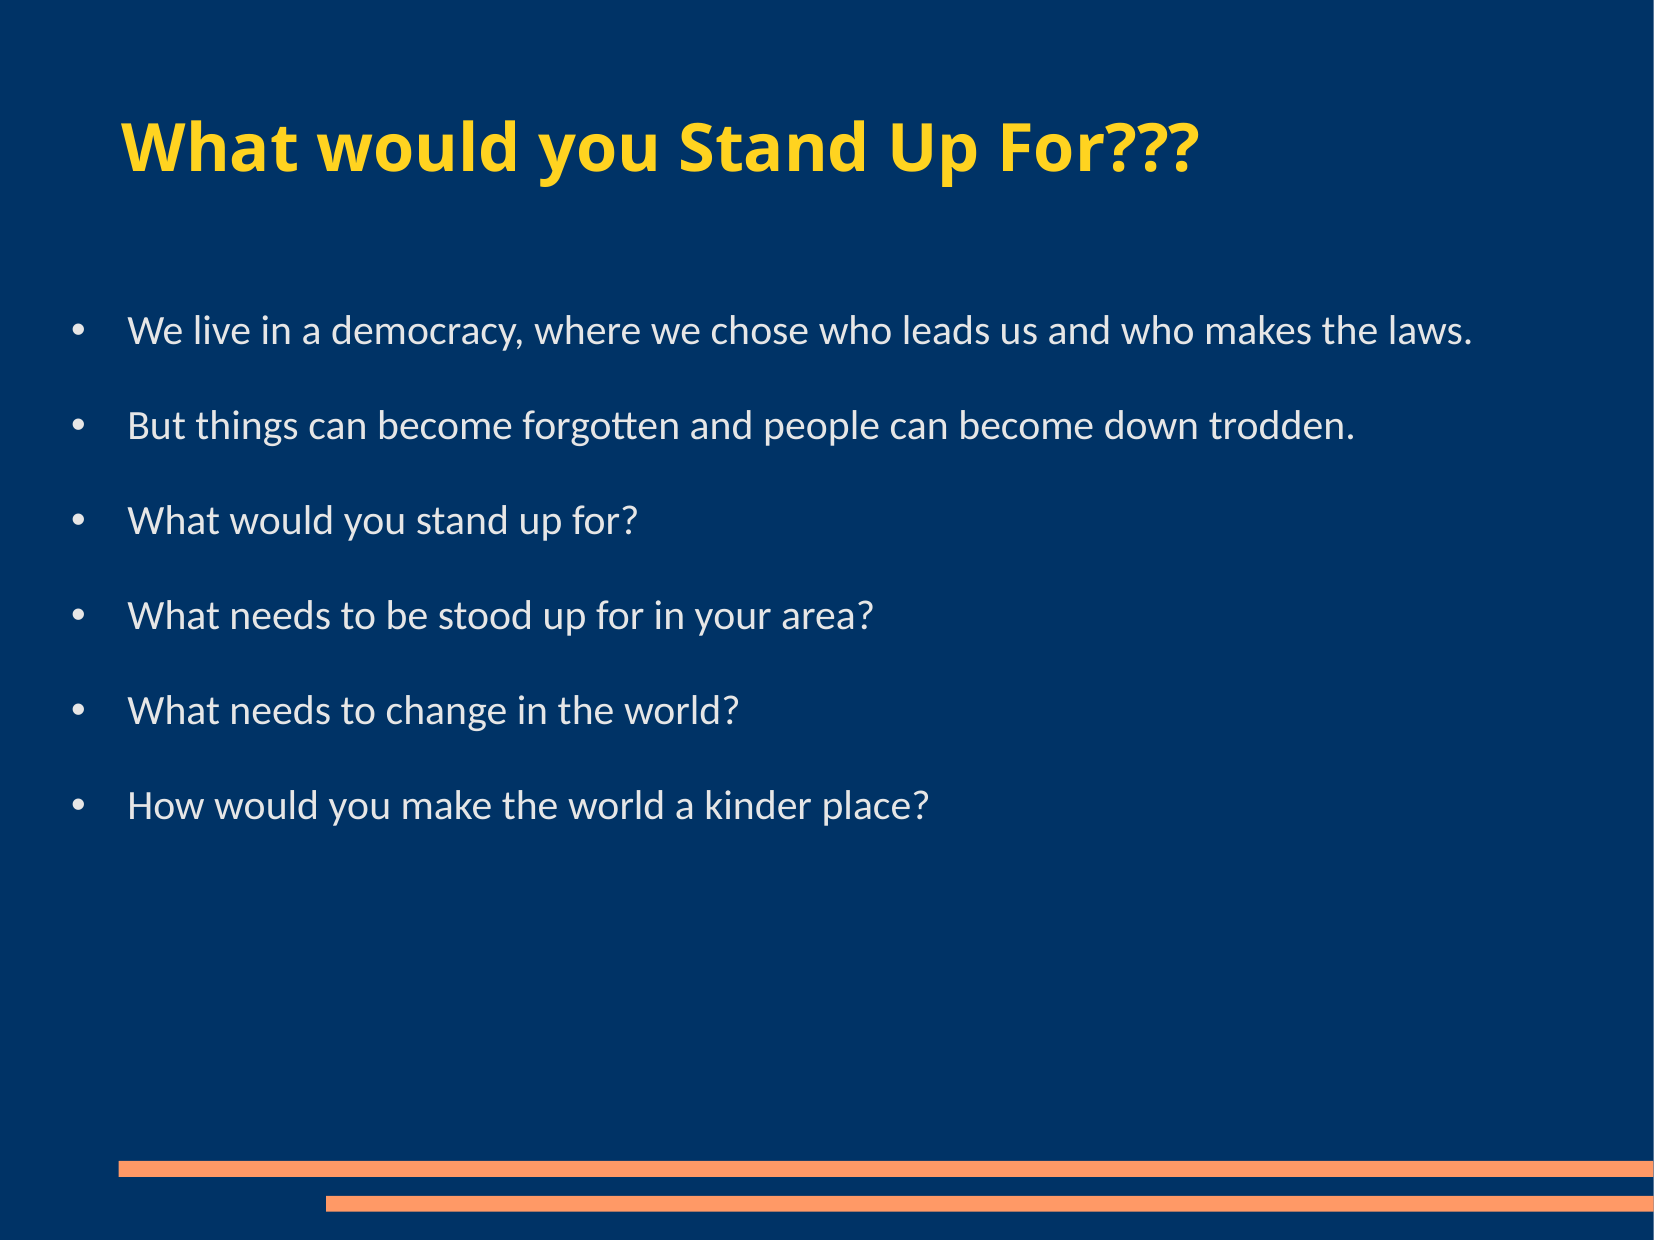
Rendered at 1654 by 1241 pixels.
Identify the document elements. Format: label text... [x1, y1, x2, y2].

title What would you Stand Up For??? [121, 46, 1533, 206]
list We live in a democracy, where we chose who leads us and who makes the laws. But things can become forgotten and people can become down trodden. What would you stand up for? What needs to be stood up for in your area? What needs to change in the world? How would you make the world a kinder place? [70, 206, 1533, 933]
